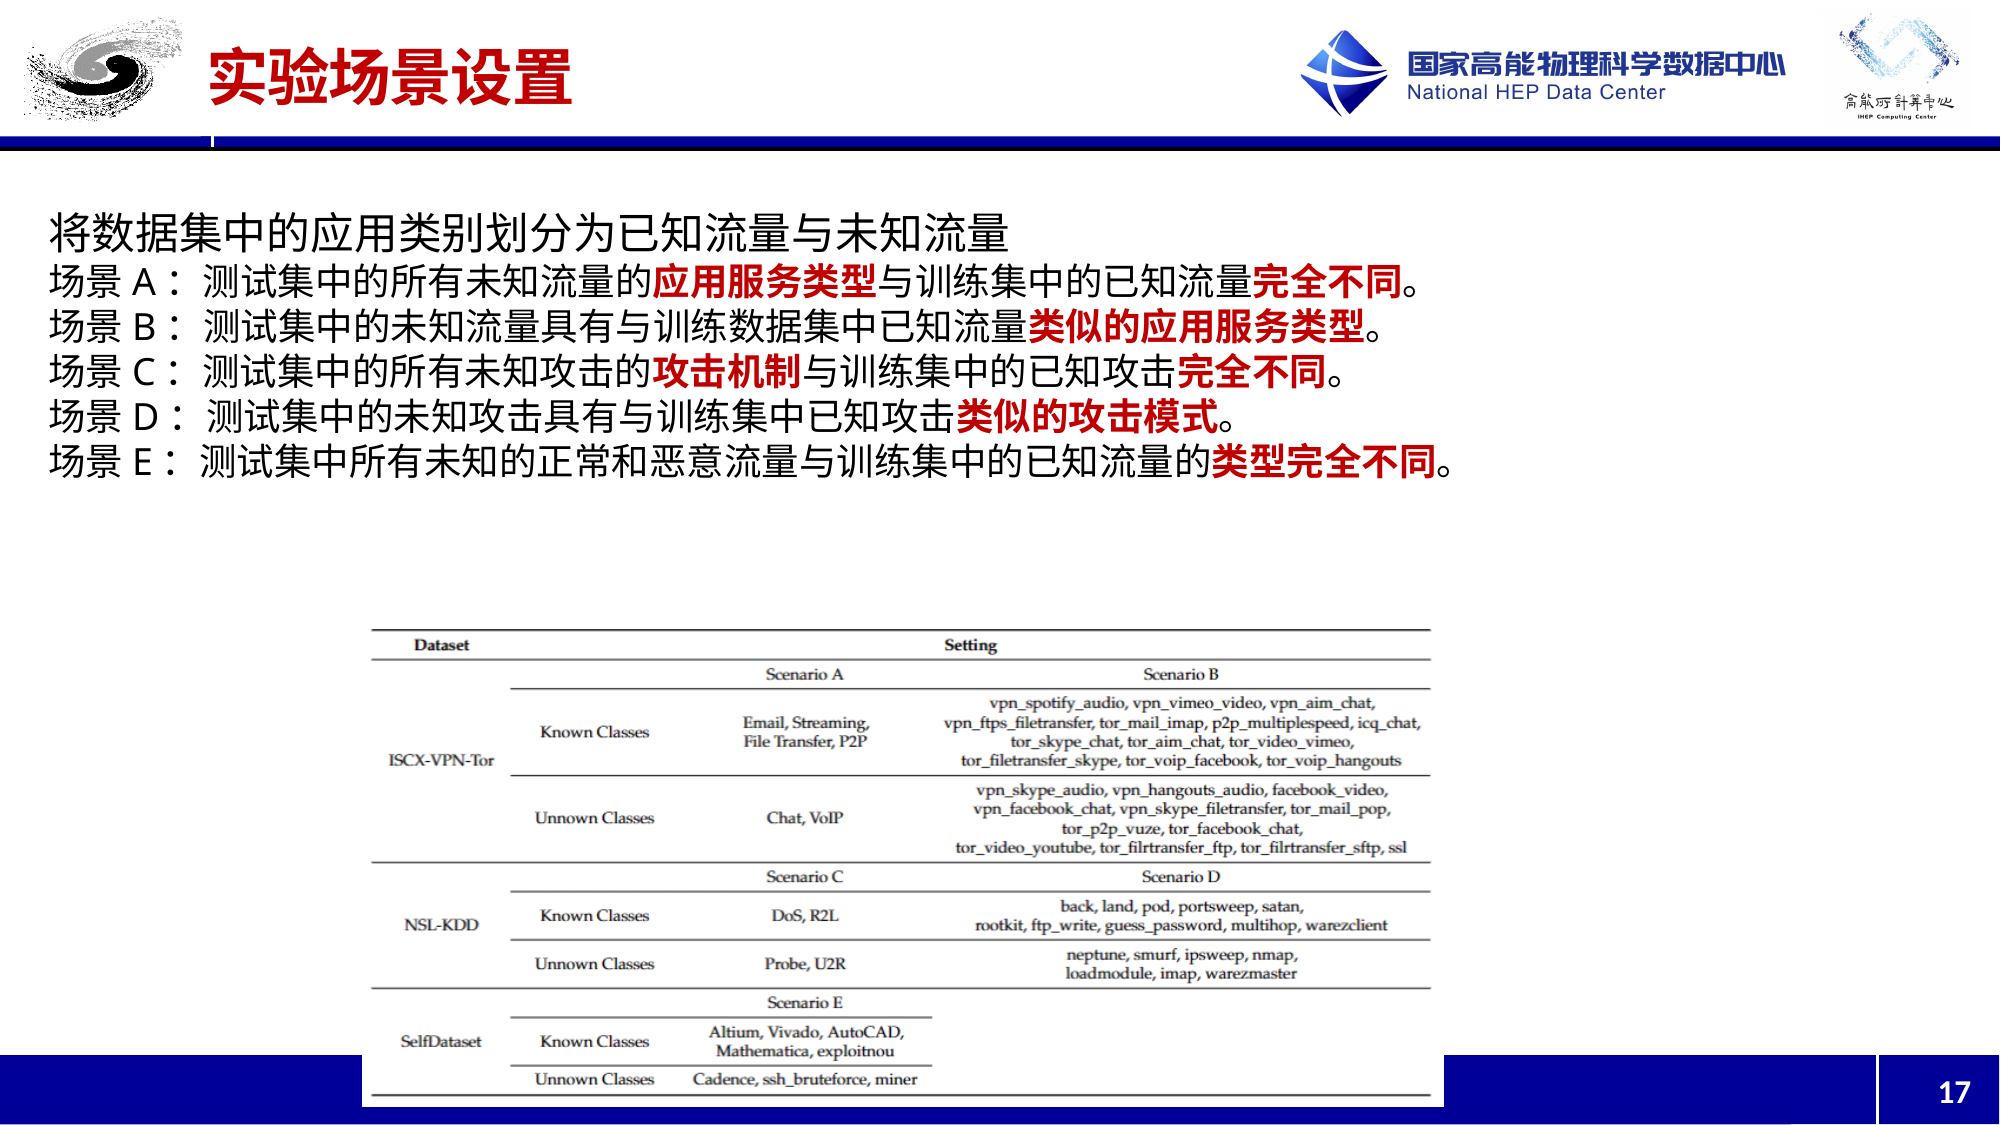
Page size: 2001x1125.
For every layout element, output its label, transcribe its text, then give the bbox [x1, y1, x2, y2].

picture [361, 621, 1444, 1108]
list 将数据集中的应用类别划分为已知流量与未知流量 场景A：测试集中的所有未知流量的应用服务类型与训练集中的已知流量完全不同。 场景B：测试集中的未知流量具有与训练数据集中已知流量类似的应用服务类型。 场景C：测试集中的所有未知攻击的攻击机制与训练集中的已知攻击完全不同。 场景D：测试集中的未知攻击具有与训练集中已知攻击类似的攻击模式。 场景E：测试集中所有未知的正常和恶意流量与训练集中的已知流量的类型完全不同。 [33, 197, 1886, 1024]
title 实验场景设置 [161, 0, 1985, 140]
picture [24, 17, 161, 122]
